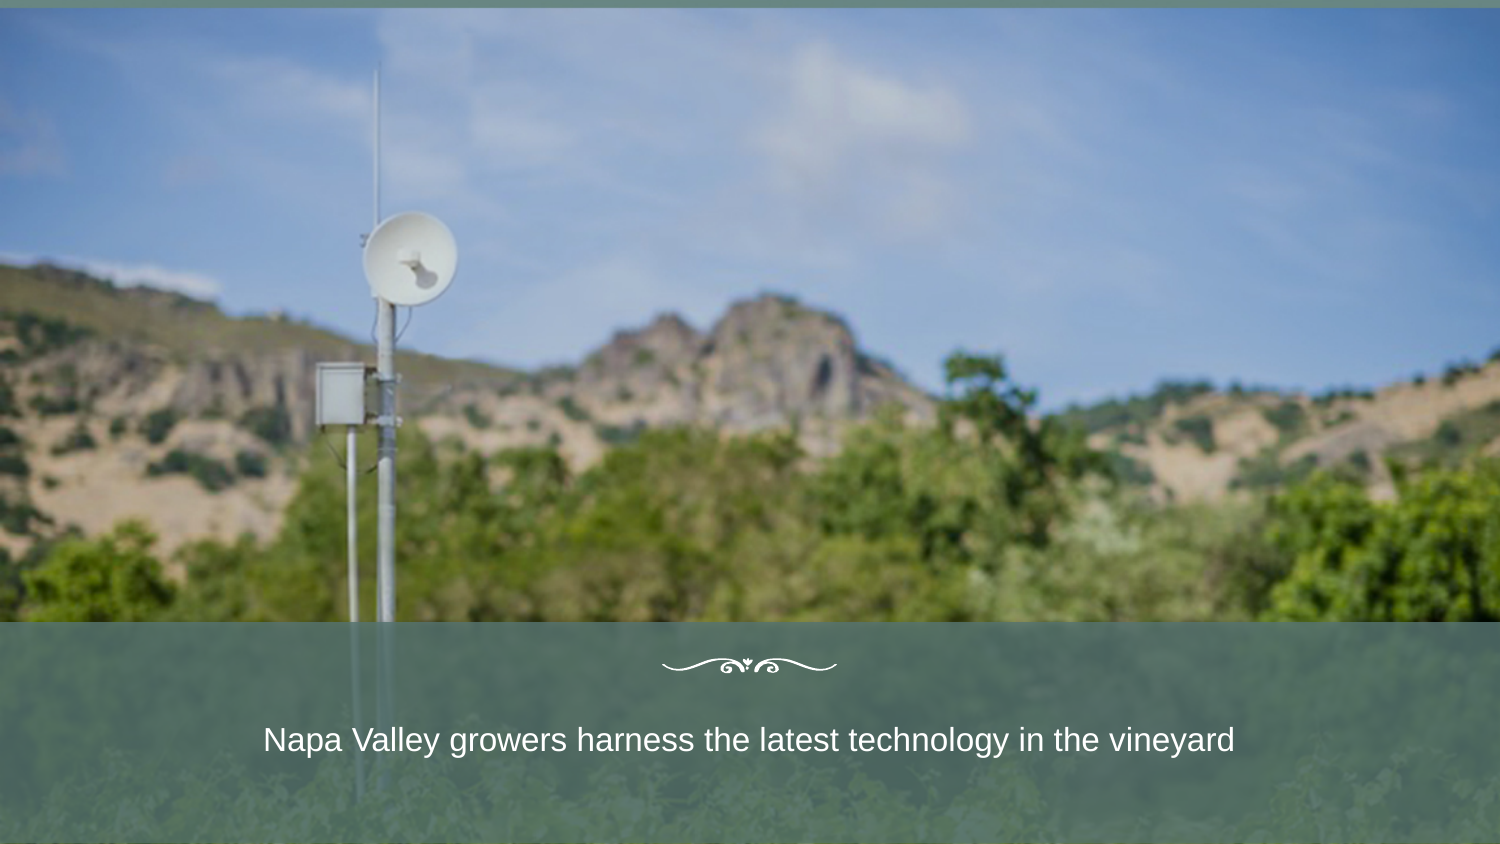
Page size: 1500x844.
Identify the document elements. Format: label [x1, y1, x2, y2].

text_box [660, 657, 840, 676]
picture [0, 0, 1500, 844]
